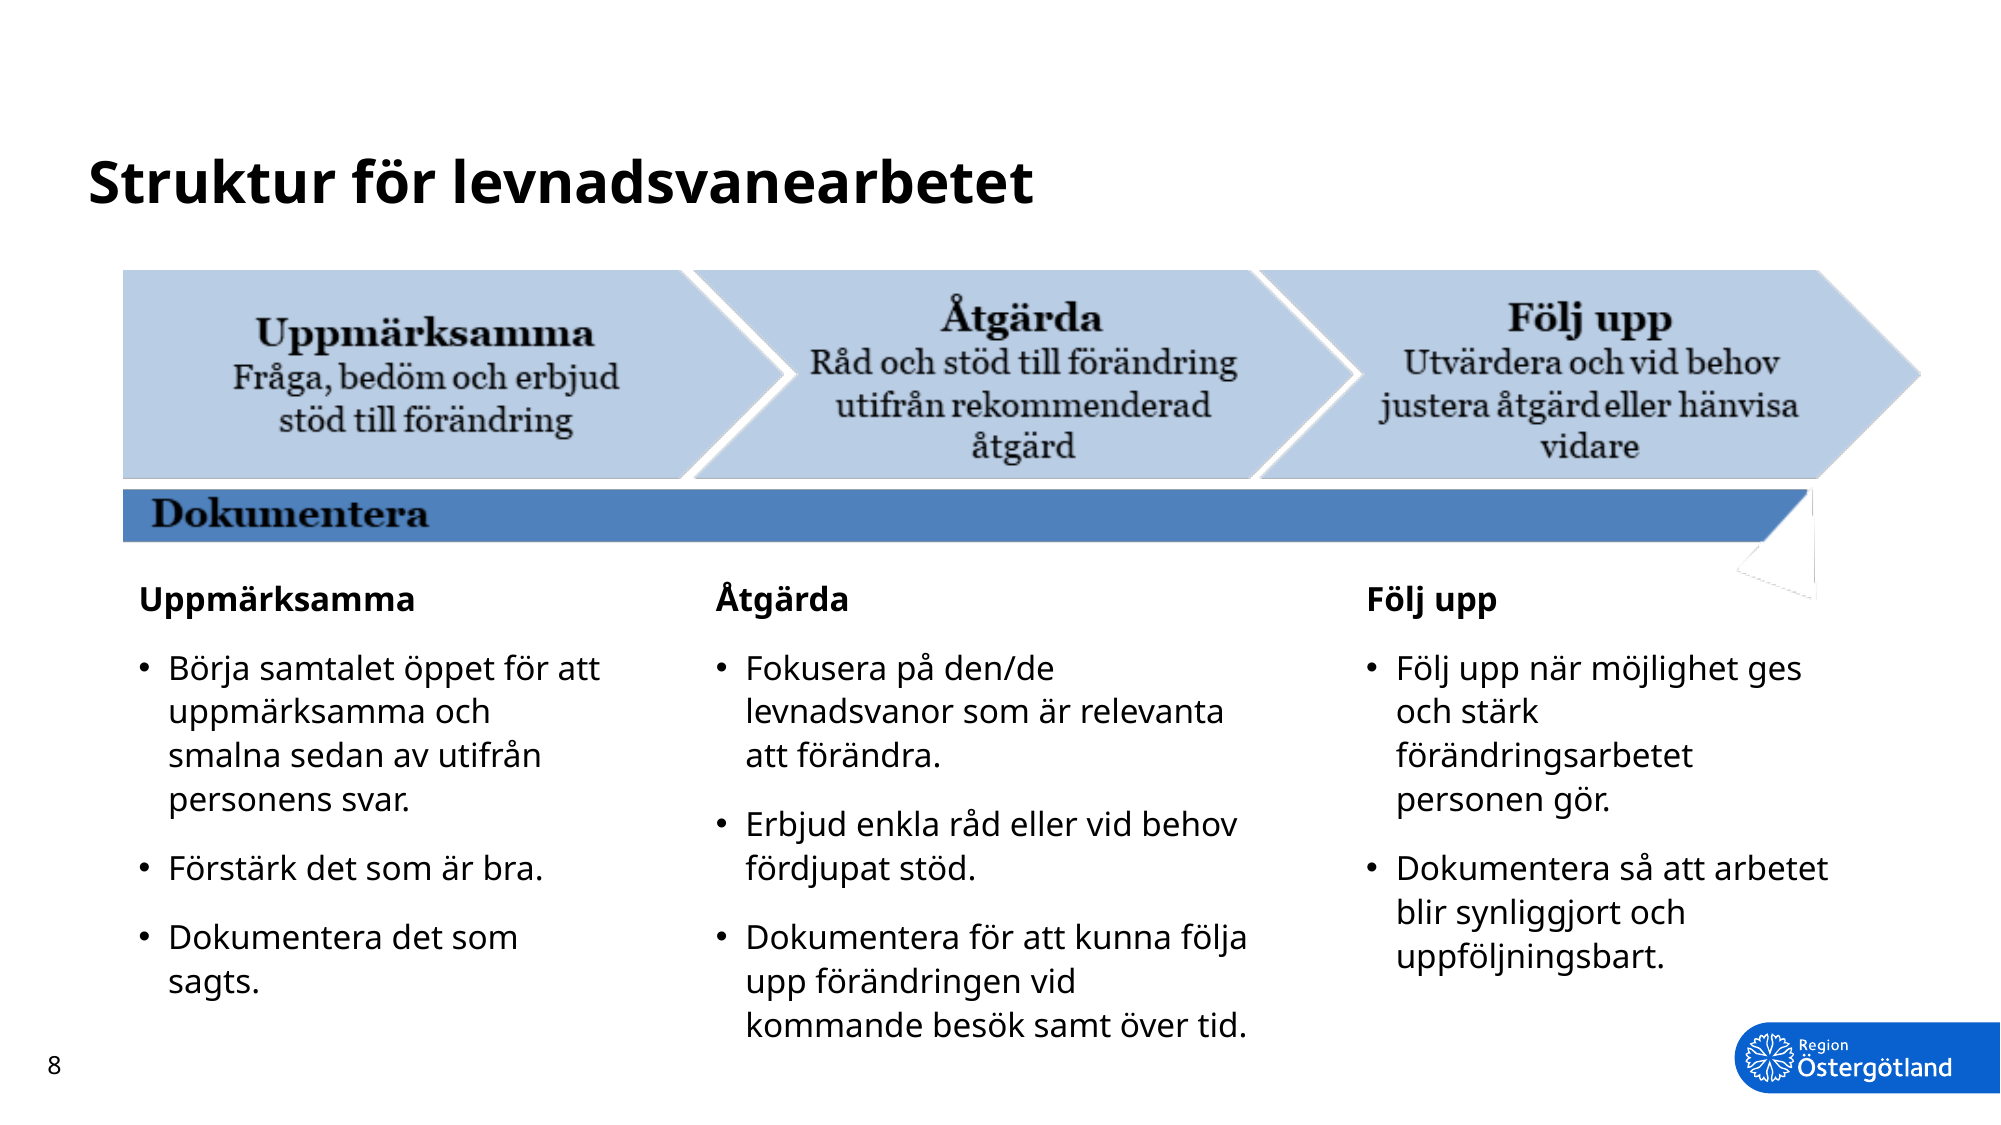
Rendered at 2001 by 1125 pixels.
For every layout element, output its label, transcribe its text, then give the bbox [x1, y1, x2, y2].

text_box Följ upp Följ upp när möjlighet ges och stärk förändringsarbetet personen gör. Dokumentera så att arbetet blir synliggjort och uppföljningsbart. [1351, 600, 1848, 1010]
text_box Åtgärda Fokusera på den/de levnadsvanor som är relevanta att förändra. Erbjud enkla råd eller vid behov fördjupat stöd. Dokumentera för att kunna följa upp förändringen vid kommande besök samt över tid. [701, 600, 1270, 1010]
slide_number 8 [47, 1042, 107, 1085]
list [123, 270, 1921, 600]
text_box Uppmärksamma Börja samtalet öppet för att uppmärksamma och smalna sedan av utifrån personens svar. Förstärk det som är bra. Dokumentera det som sagts. [123, 600, 620, 1010]
title Struktur för levnadsvanearbetet [88, 60, 1717, 217]
